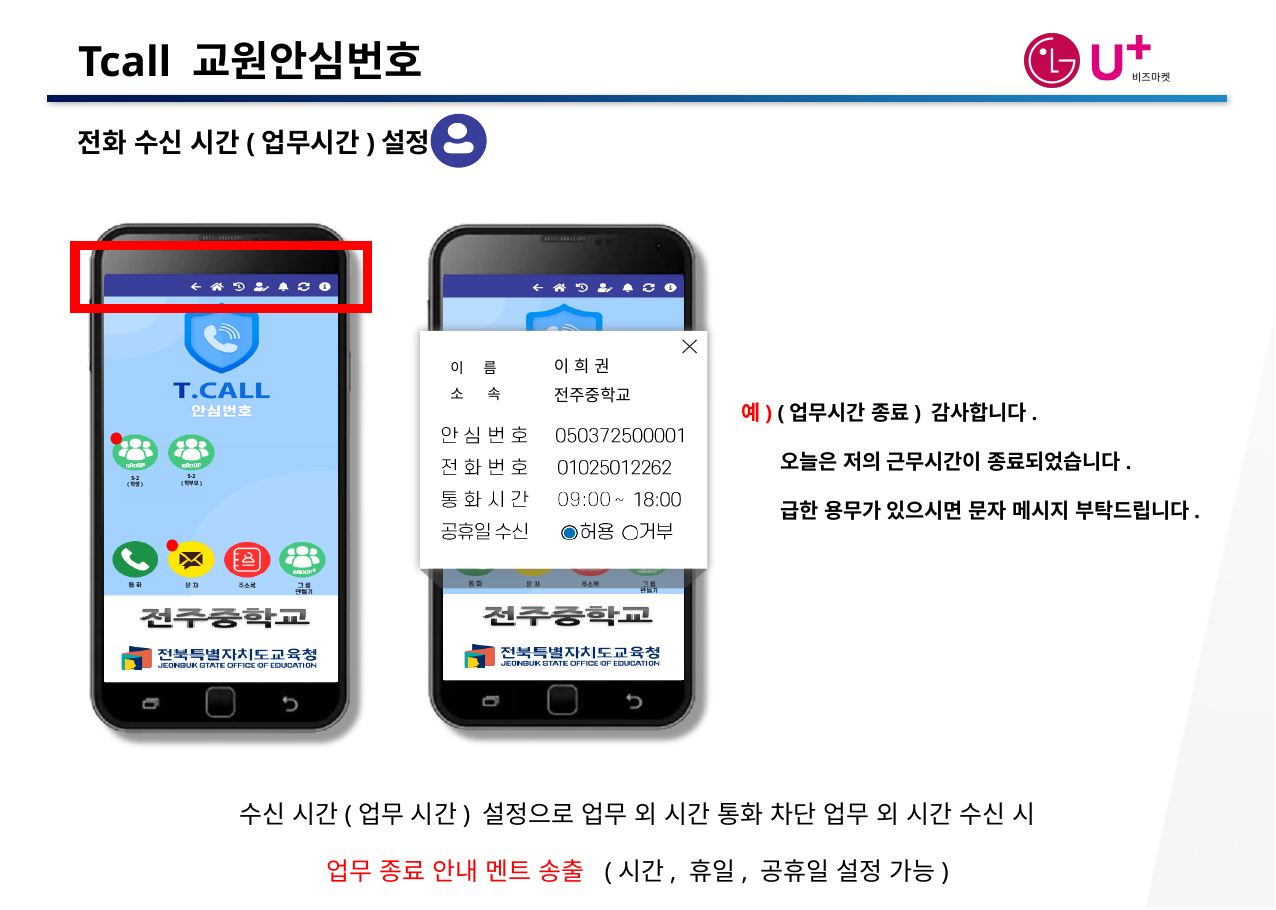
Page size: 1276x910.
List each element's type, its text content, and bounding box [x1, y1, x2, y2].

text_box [430, 113, 487, 168]
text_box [38, 201, 811, 774]
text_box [1024, 33, 1211, 92]
picture [453, 595, 676, 678]
text_box 예) (업무시간 종료) 감사합니다. 오늘은 저의 근무시간이 종료되었습니다. 급한 용무가 있으시면 문자 메시지 부탁드립니다. [811, 379, 1276, 531]
text_box Tcall 교원안심번호 [63, 40, 1024, 87]
text_box 수신 시간(업무 시간) 설정으로 업무 외 시간 통화 차단 업무 외 시간 수신 시 업무 종료 안내 멘트 송출 (시간, 휴일, 공휴일 설정 가능) [0, 776, 1276, 893]
text_box 전화 수신 시간(업무시간)설정 [63, 106, 917, 153]
picture [110, 597, 333, 680]
picture [47, 95, 1227, 102]
